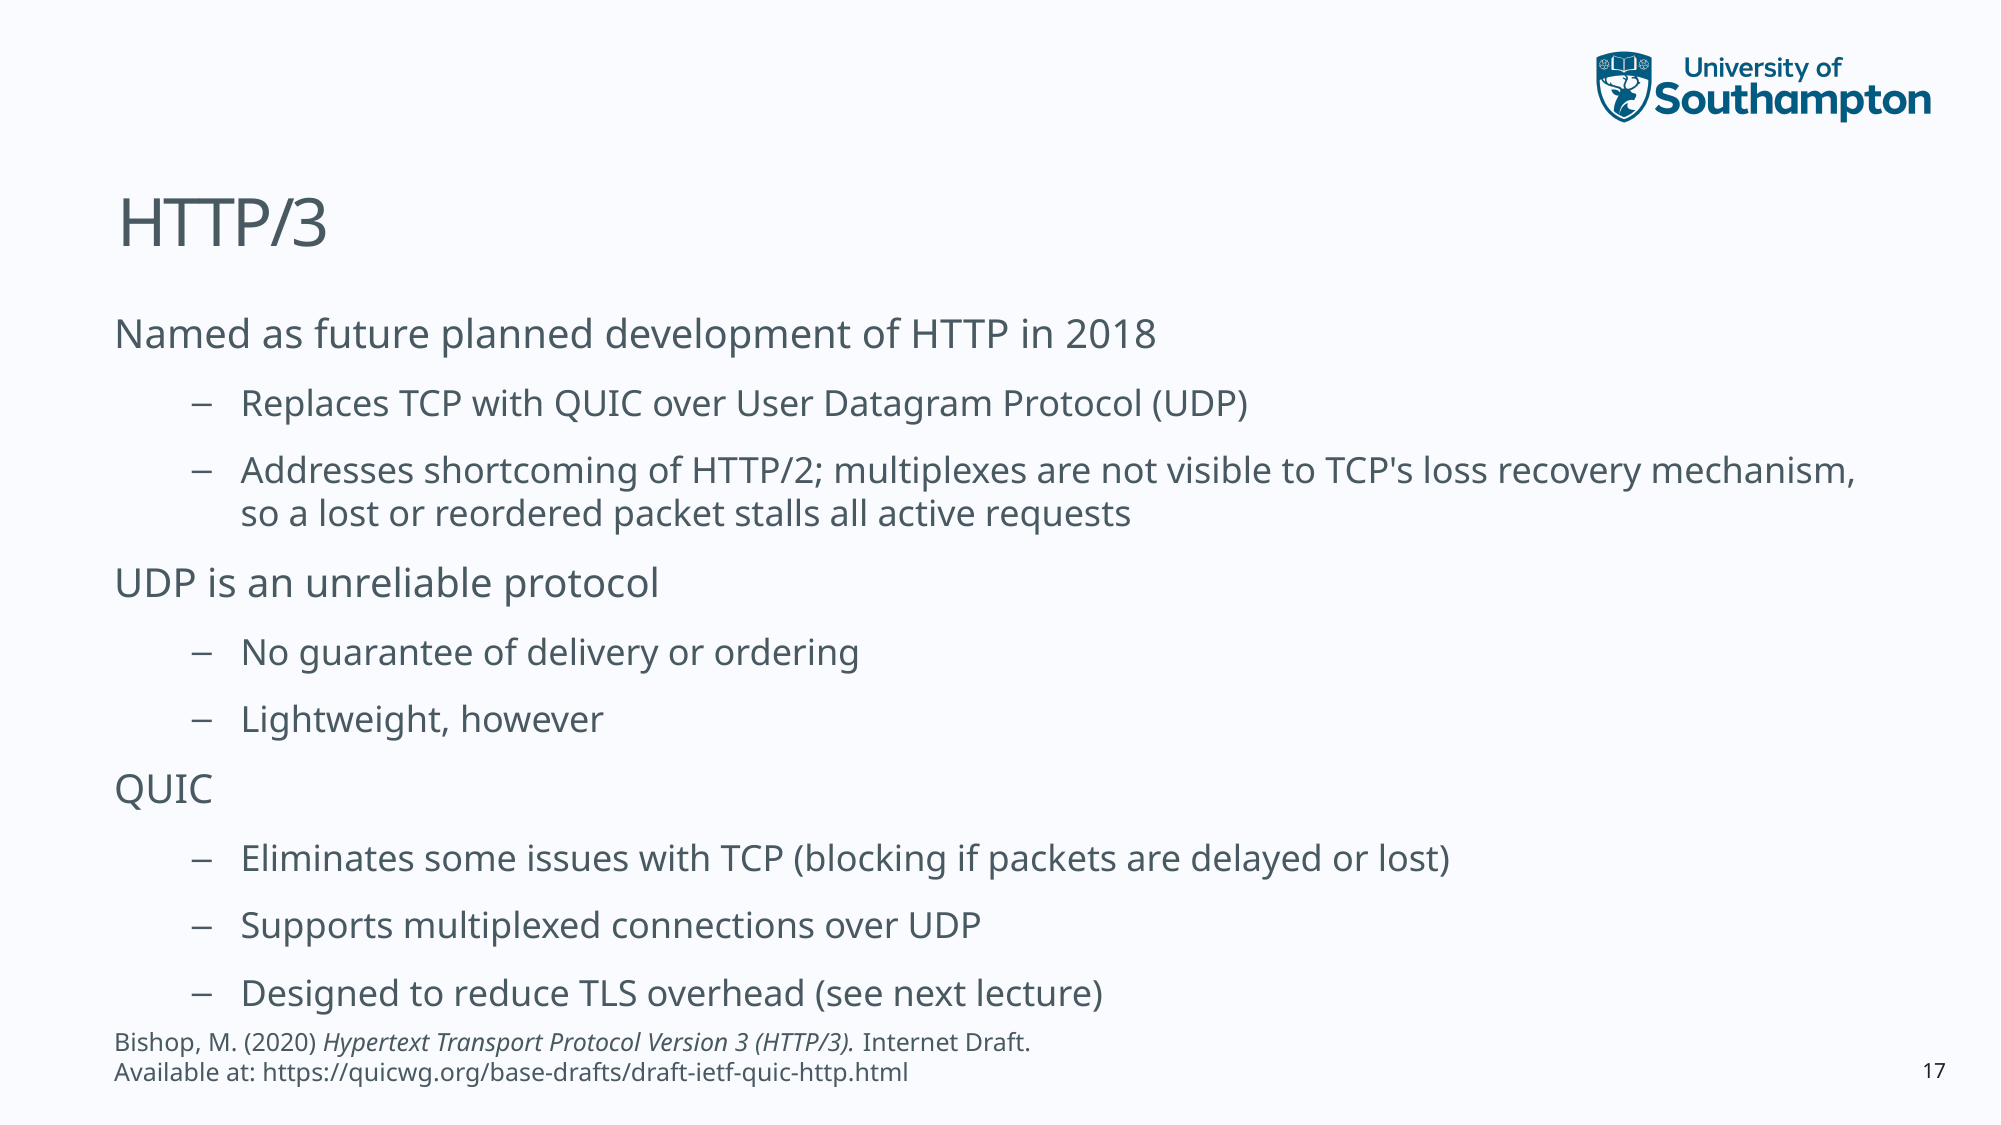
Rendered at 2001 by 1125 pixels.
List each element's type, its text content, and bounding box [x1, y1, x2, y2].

picture [1730, 97, 1736, 113]
picture [1823, 97, 1830, 113]
picture [1847, 97, 1857, 108]
picture [1626, 76, 1636, 88]
list Named as future planned development of HTTP in 2018 Replaces TCP with QUIC over User Datagram Protocol (UDP) Addresses shortcoming of HTTP/2; multiplexes are not visible to TCP's loss recovery mechanism, so a lost or reordered packet stalls all active requests UDP is an unreliable protocol No guarantee of delivery or ordering Lightweight, however QUIC Eliminates some issues with TCP (blocking if packets are delayed or lost) Supports multiplexed connections over UDP Designed to reduce TLS overhead (see next lecture) [102, 302, 1885, 1016]
picture [1607, 76, 1624, 88]
picture [1626, 78, 1648, 111]
picture [1689, 97, 1698, 108]
picture [1782, 97, 1791, 108]
picture [1600, 80, 1617, 111]
title HTTP/3 [102, 113, 1882, 268]
picture [1758, 97, 1766, 113]
picture [1808, 97, 1815, 113]
list Bishop, M. (2020) Hypertext Transport Protocol Version 3 (HTTP/3). Internet Draft. Available at: https://quicwg.org/base-drafts/draft-ietf-quic-http.html [102, 1016, 1898, 1096]
picture [1527, 0, 2000, 220]
